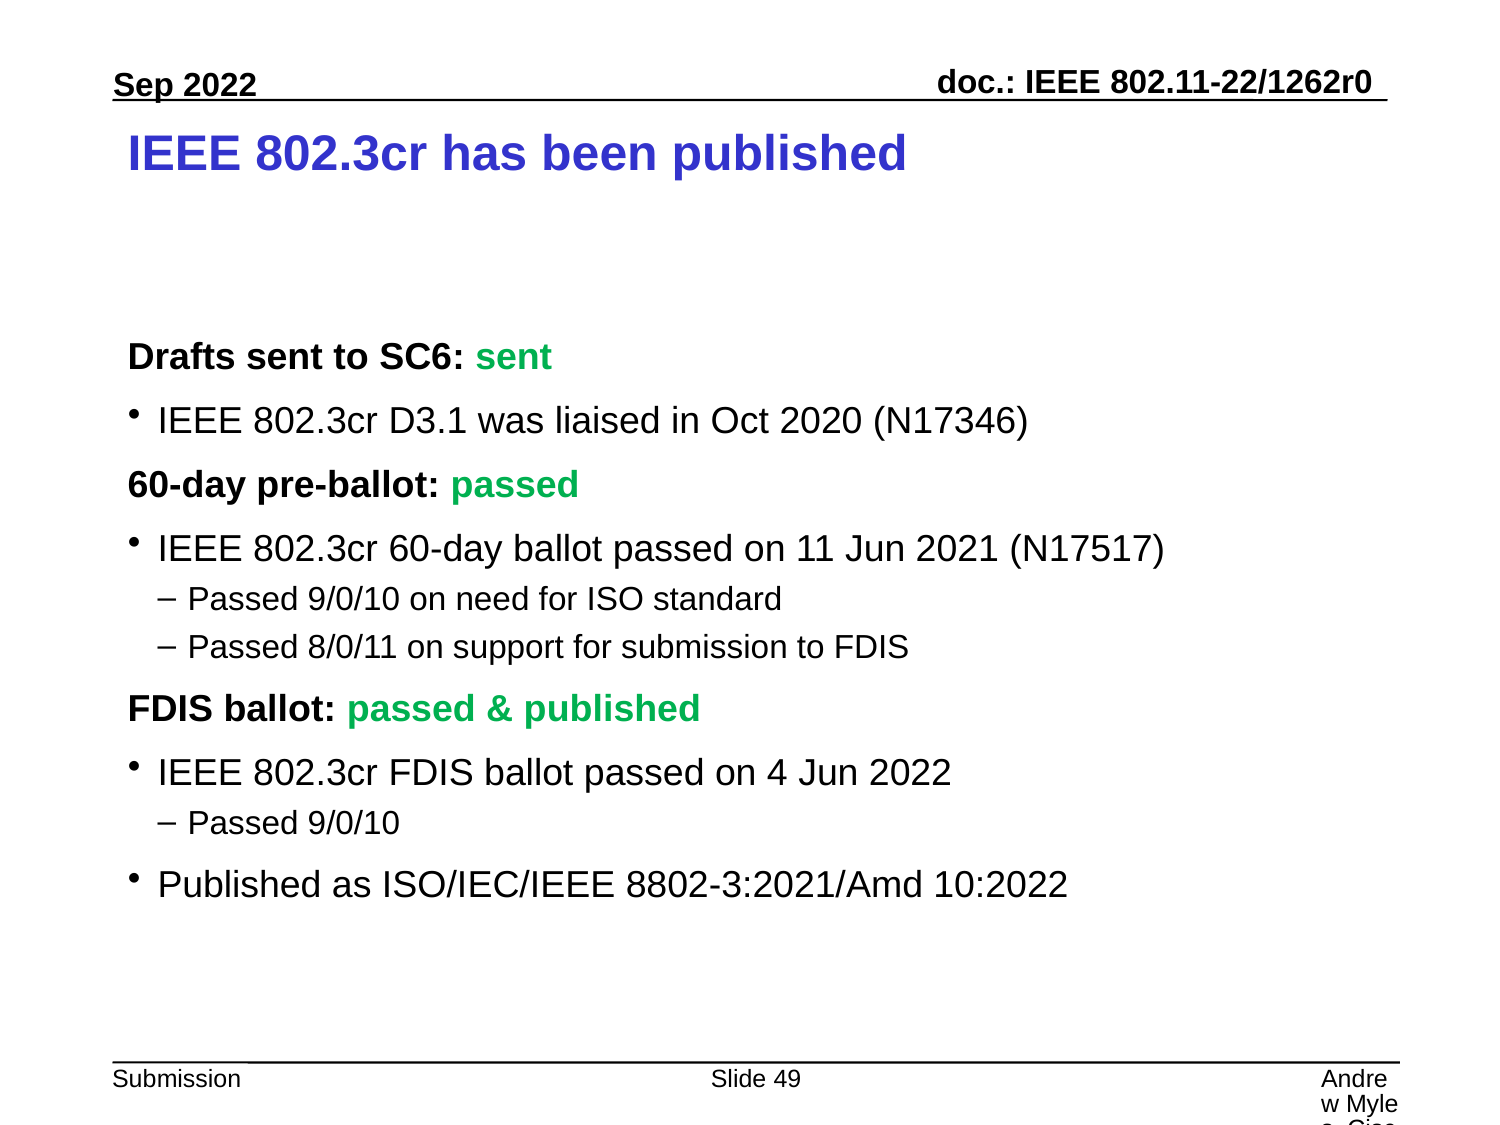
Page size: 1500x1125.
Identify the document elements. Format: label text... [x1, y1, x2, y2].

title IEEE 802.3cr has been published [112, 112, 1388, 288]
slide_number Slide 49 [709, 1061, 803, 1093]
footer Andrew Myles, Cisco [1320, 1061, 1402, 1093]
list Drafts sent to SC6: sent IEEE 802.3cr D3.1 was liaised in Oct 2020 (N17346) 60-day pre-ballot: passed IEEE 802.3cr 60-day ballot passed on 11 Jun 2021 (N17517) Passed 9/0/10 on need for ISO standard Passed 8/0/11 on support for submission to FDIS FDIS ballot: passed & published IEEE 802.3cr FDIS ballot passed on 4 Jun 2022 Passed 9/0/10 Published as ISO/IEC/IEEE 8802-3:2021/Amd 10:2022 [112, 324, 1388, 1000]
